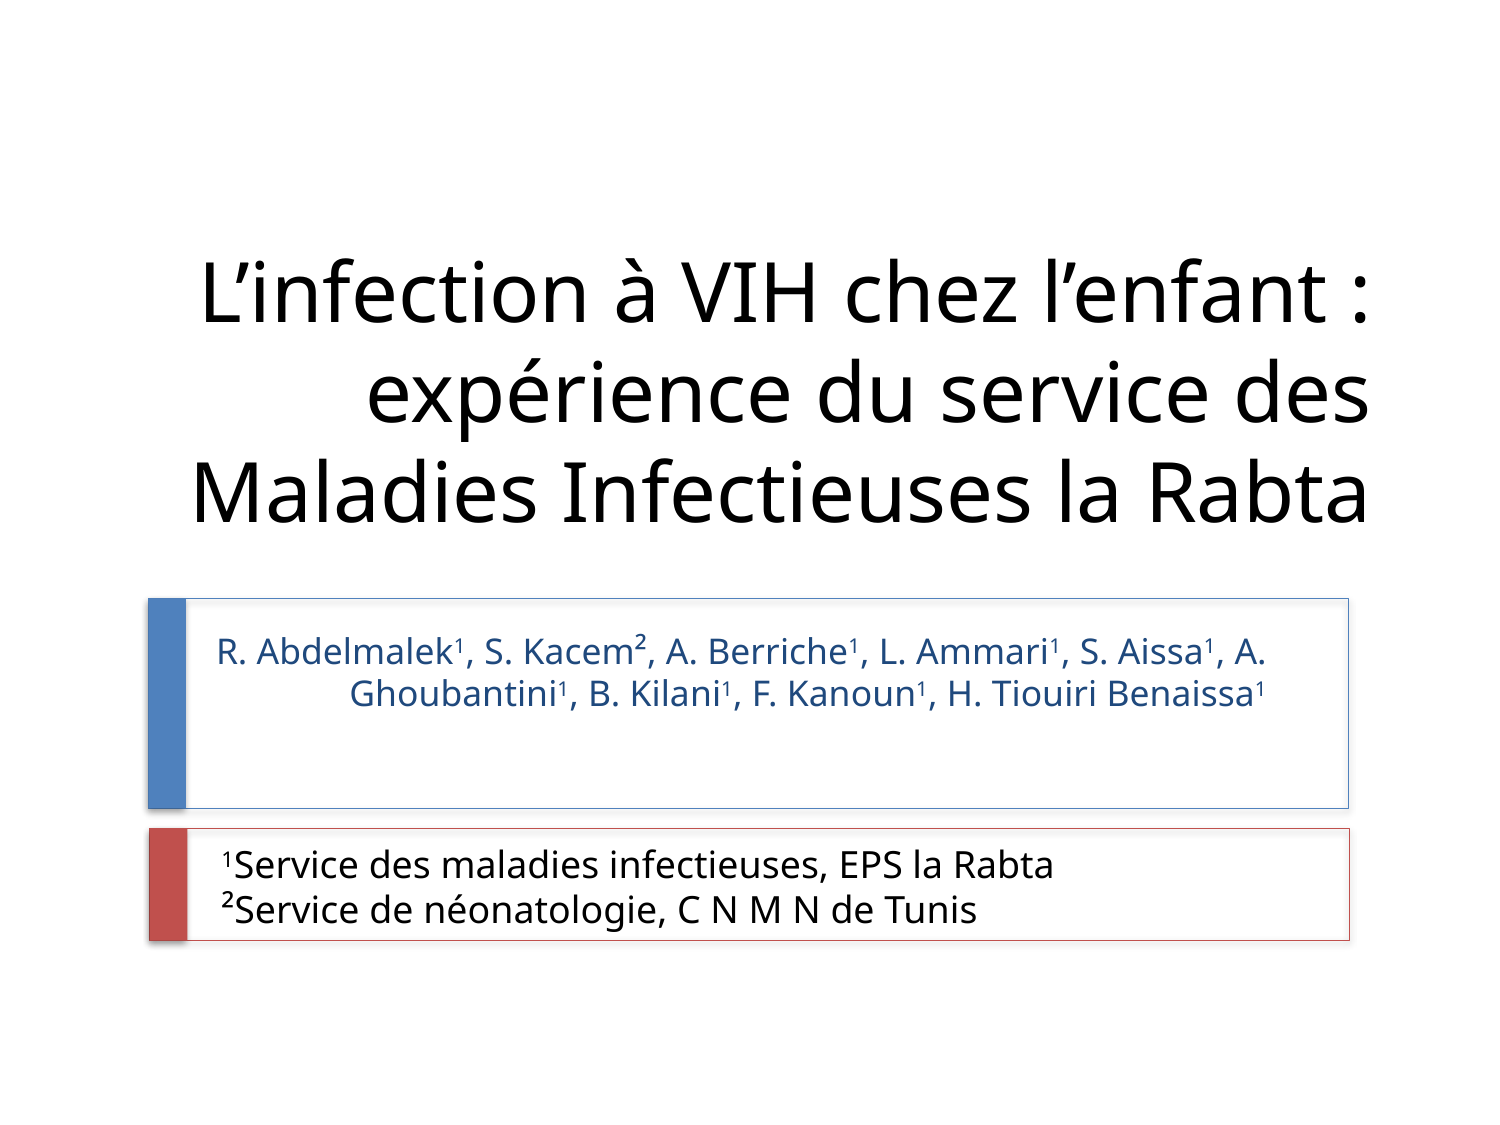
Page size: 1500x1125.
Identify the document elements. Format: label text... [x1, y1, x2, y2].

title L’infection à VIH chez l’enfant : expérience du service des Maladies Infectieuses la Rabta [112, 231, 1388, 591]
subtitle R. Abdelmalek1, S. Kacem², A. Berriche1, L. Ammari1, S. Aissa1, A. Ghoubantini1, B. Kilani1, F. Kanoun1, H. Tiouiri Benaissa1 [194, 621, 1282, 760]
text_box 1Service des maladies infectieuses, EPS la Rabta ²Service de néonatologie, C N M N de Tunis [206, 834, 1117, 939]
